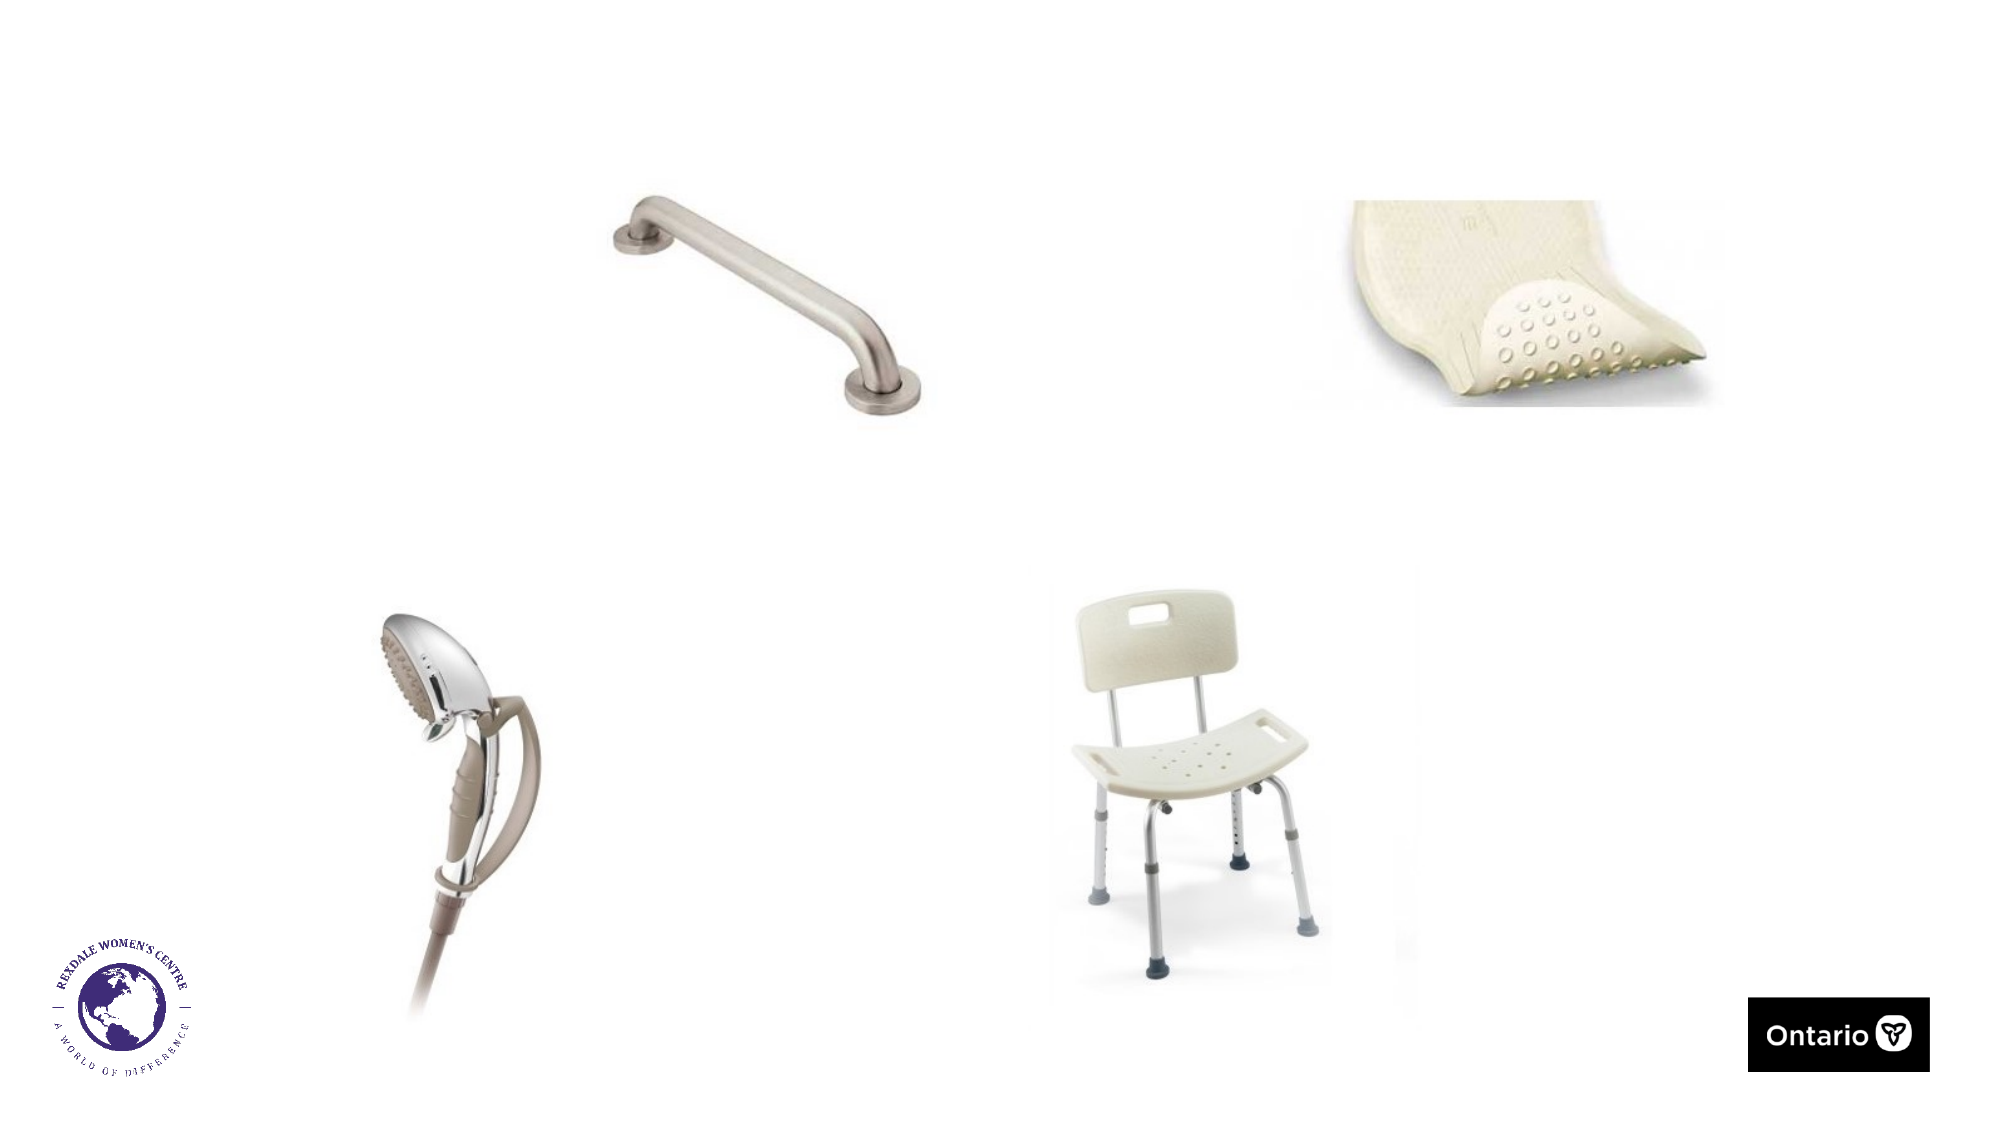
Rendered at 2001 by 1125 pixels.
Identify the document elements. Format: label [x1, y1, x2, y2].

picture [437, 93, 1527, 1031]
picture [1273, 134, 1741, 456]
picture [50, 595, 759, 1079]
picture [1735, 989, 1942, 1079]
